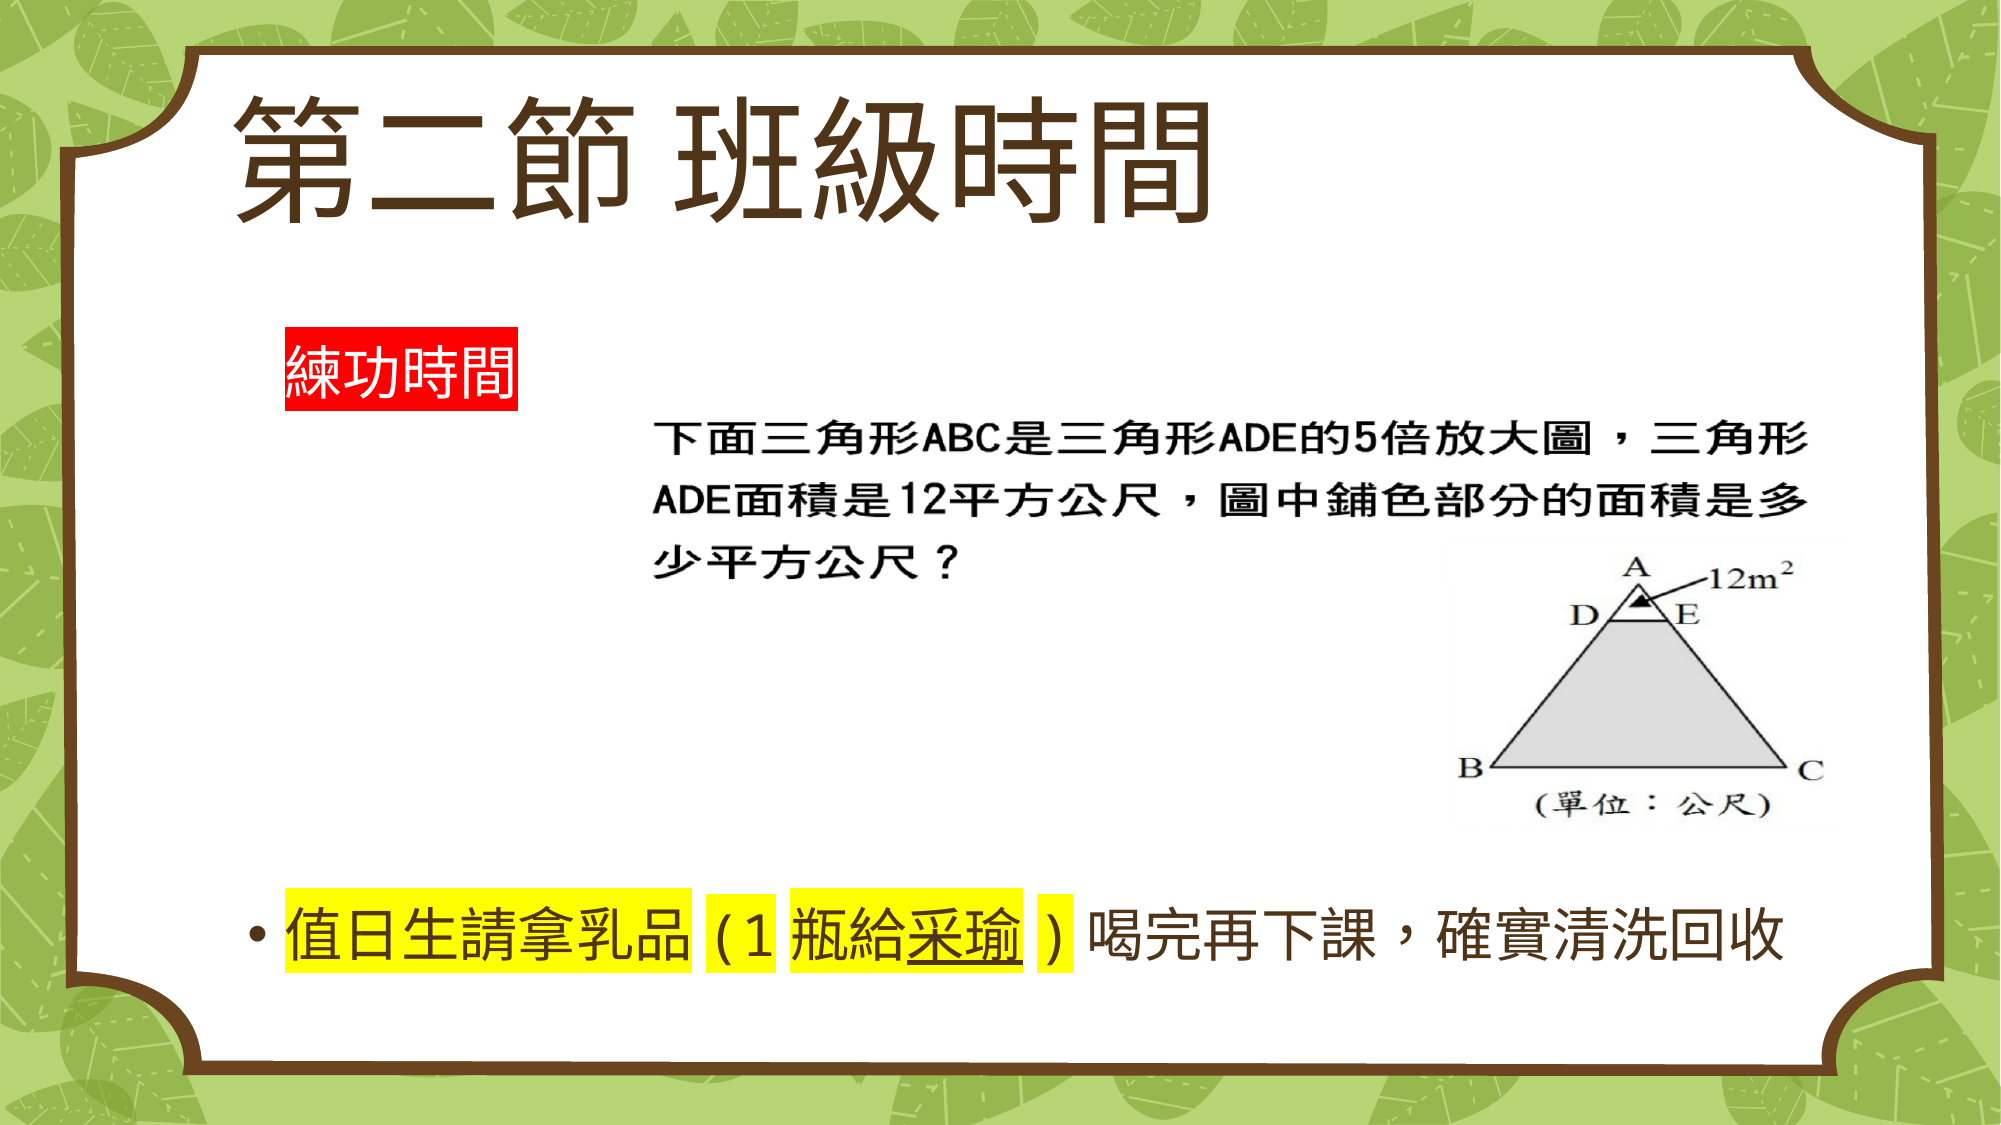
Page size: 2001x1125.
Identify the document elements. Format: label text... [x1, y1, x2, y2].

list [642, 411, 1866, 845]
title 第二節 班級時間 [212, 74, 1788, 250]
list 練功時間 值日生請拿乳品(1瓶給采瑜)喝完再下課，確實清洗回收 [232, 336, 1843, 1014]
